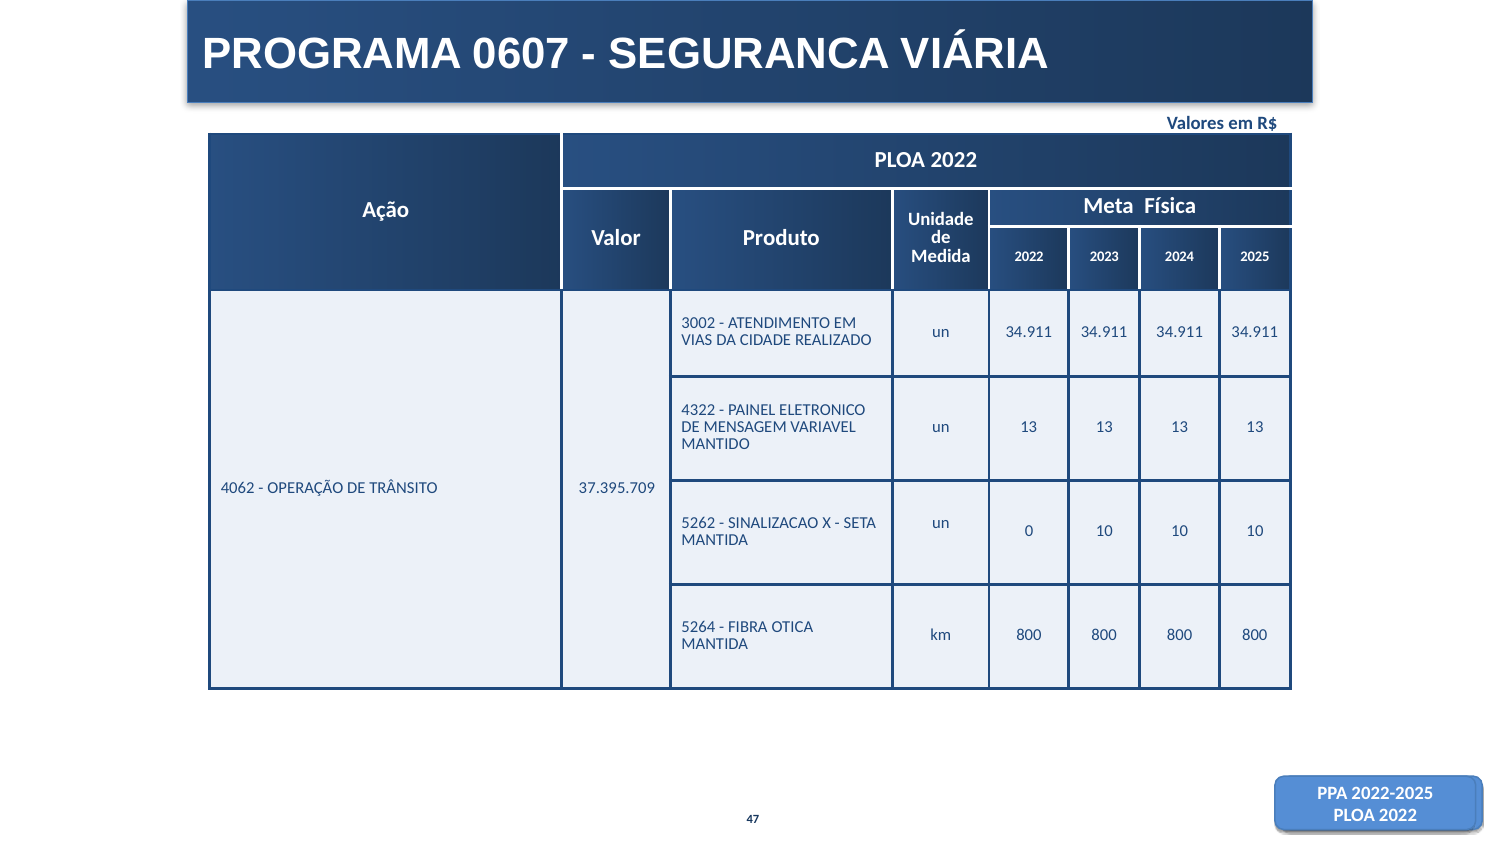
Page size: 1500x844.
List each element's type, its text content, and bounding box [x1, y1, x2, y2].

table_cell un [894, 378, 988, 479]
text_box Valores em R$ [1152, 107, 1310, 143]
table_cell 34.911 [1141, 291, 1218, 375]
table_cell 2025 [1221, 228, 1289, 289]
table_cell 4322 - PAINEL ELETRONICO DE MENSAGEM VARIAVEL MANTIDO [672, 378, 891, 479]
table_cell 34.911 [990, 291, 1067, 375]
table_cell 13 [1221, 378, 1289, 479]
table_cell 37.395.709 [563, 291, 669, 687]
table_cell Meta Física [990, 190, 1289, 225]
table_cell 5264 - FIBRA OTICA MANTIDA [672, 586, 891, 687]
title PROGRAMA 0607 - SEGURANCA VIÁRIA [187, 0, 1313, 103]
table_cell Unidade de Medida [894, 190, 988, 289]
table_cell 0 [990, 482, 1067, 583]
table_cell 10 [1141, 482, 1218, 583]
table_cell 2023 [1070, 228, 1138, 289]
table_header Ação [211, 135, 560, 289]
table_cell 2022 [990, 228, 1067, 289]
table_cell Valor [563, 190, 669, 289]
table_cell 3002 - ATENDIMENTO EM VIAS DA CIDADE REALIZADO [672, 291, 891, 375]
table_cell 10 [1221, 482, 1289, 583]
table_cell 13 [1141, 378, 1218, 479]
table_cell 800 [1141, 586, 1218, 687]
table_cell 2024 [1141, 228, 1218, 289]
text_box 47 [738, 810, 762, 830]
table_cell un [894, 482, 988, 583]
table_cell 10 [1070, 482, 1138, 583]
table_cell 800 [1221, 586, 1289, 687]
table_cell 13 [1070, 378, 1138, 479]
table_header PLOA 2022 [563, 135, 1289, 187]
table_cell 800 [1070, 586, 1138, 687]
table_cell km [894, 586, 988, 687]
table_cell un [894, 291, 988, 375]
table_cell 800 [990, 586, 1067, 687]
table_cell 13 [990, 378, 1067, 479]
table_cell 4062 - OPERAÇÃO DE TRÂNSITO [211, 291, 560, 687]
table_cell Produto [672, 190, 891, 289]
table_cell 34.911 [1221, 291, 1289, 375]
table_cell 34.911 [1070, 291, 1138, 375]
table_cell 5262 - SINALIZACAO X - SETA MANTIDA [672, 482, 891, 583]
